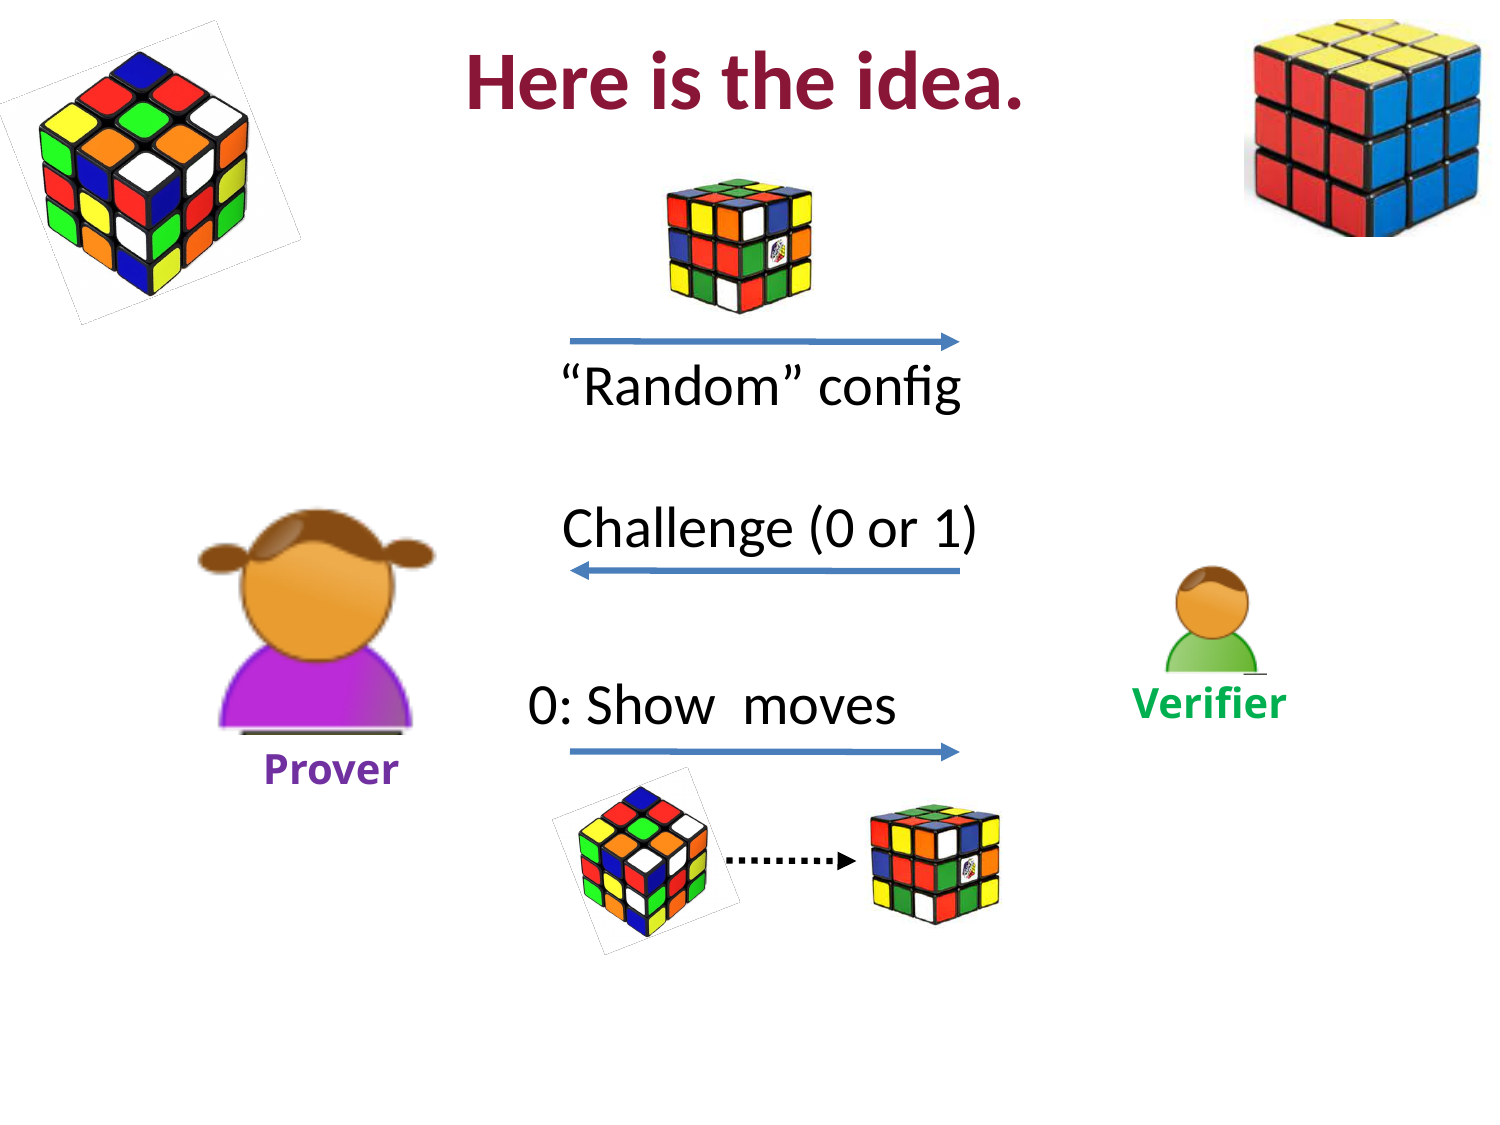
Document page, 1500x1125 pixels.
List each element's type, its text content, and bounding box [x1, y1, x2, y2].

text_box Challenge (0 or 1) [547, 482, 1034, 567]
picture [553, 768, 739, 954]
picture [159, 488, 460, 736]
text_box Verifier [1073, 670, 1346, 733]
picture [1243, 18, 1495, 237]
picture [1160, 564, 1268, 675]
picture [815, 798, 1048, 929]
text_box Prover [195, 736, 468, 799]
picture [605, 172, 866, 319]
picture [0, 20, 300, 324]
text_box Here is the idea. [0, 19, 1241, 149]
text_box “Random” config [543, 339, 991, 425]
